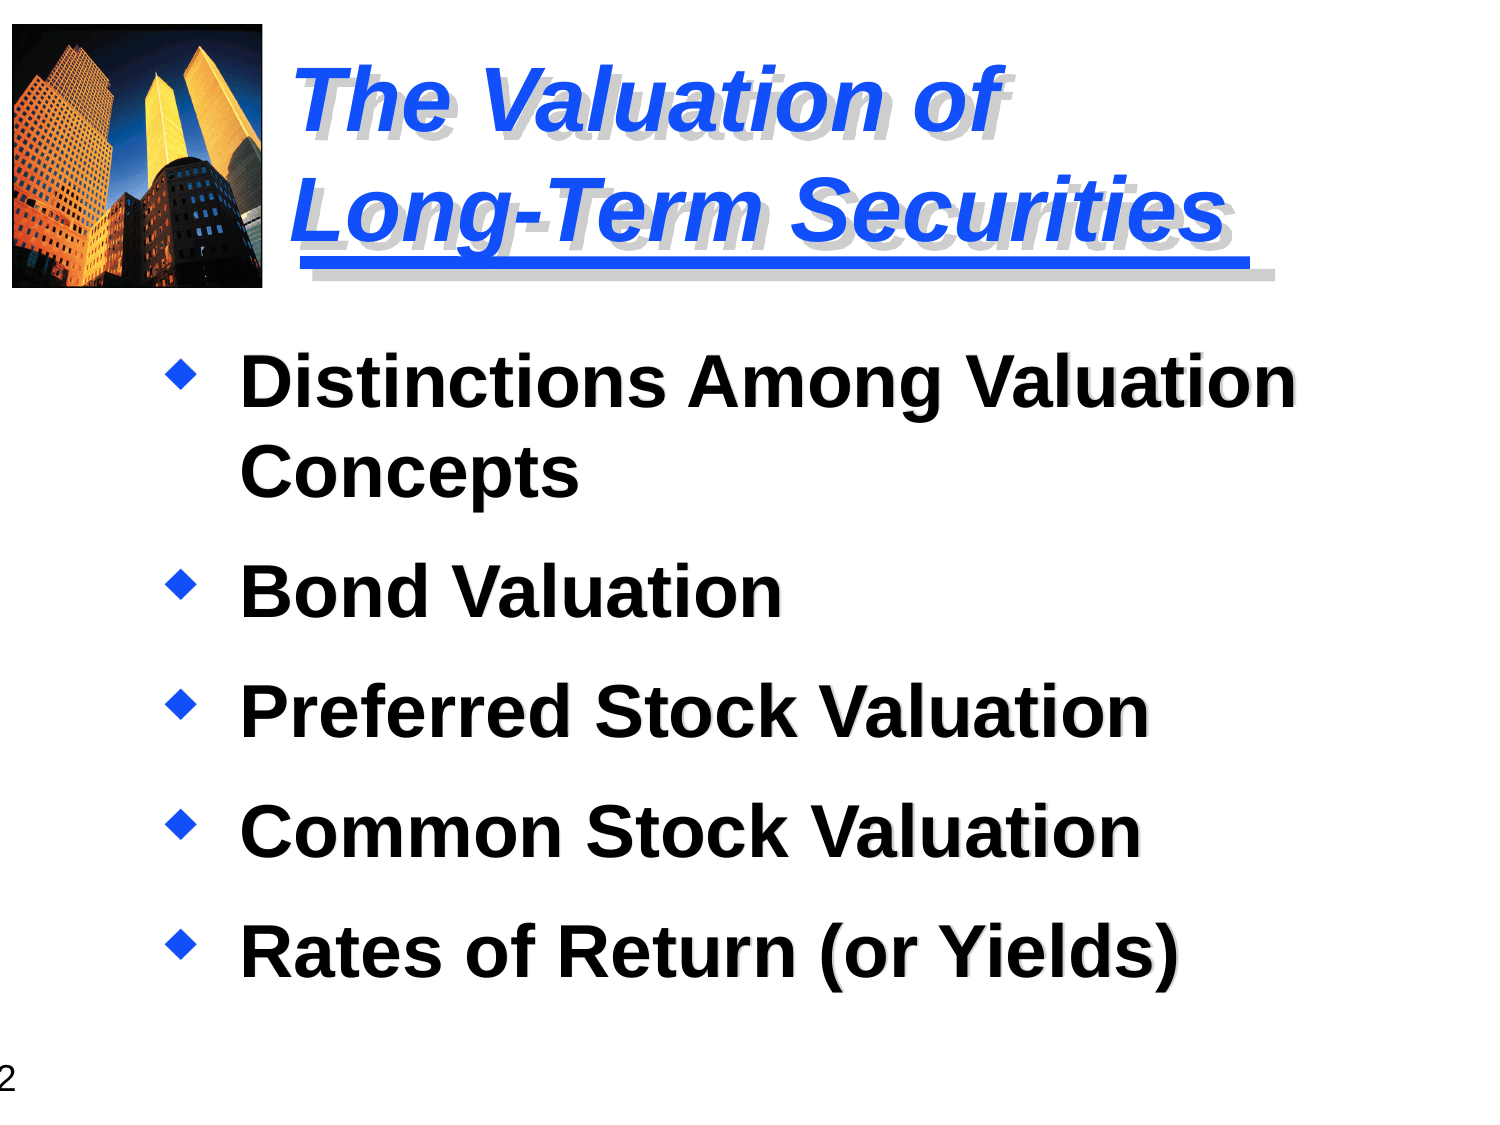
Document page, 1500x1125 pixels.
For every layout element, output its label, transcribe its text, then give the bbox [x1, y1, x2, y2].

title The Valuation of Long-Term Securities [275, 12, 1450, 288]
picture [12, 24, 263, 288]
list Distinctions Among Valuation Concepts Bond Valuation Preferred Stock Valuation Common Stock Valuation Rates of Return (or Yields) [75, 324, 1425, 1038]
